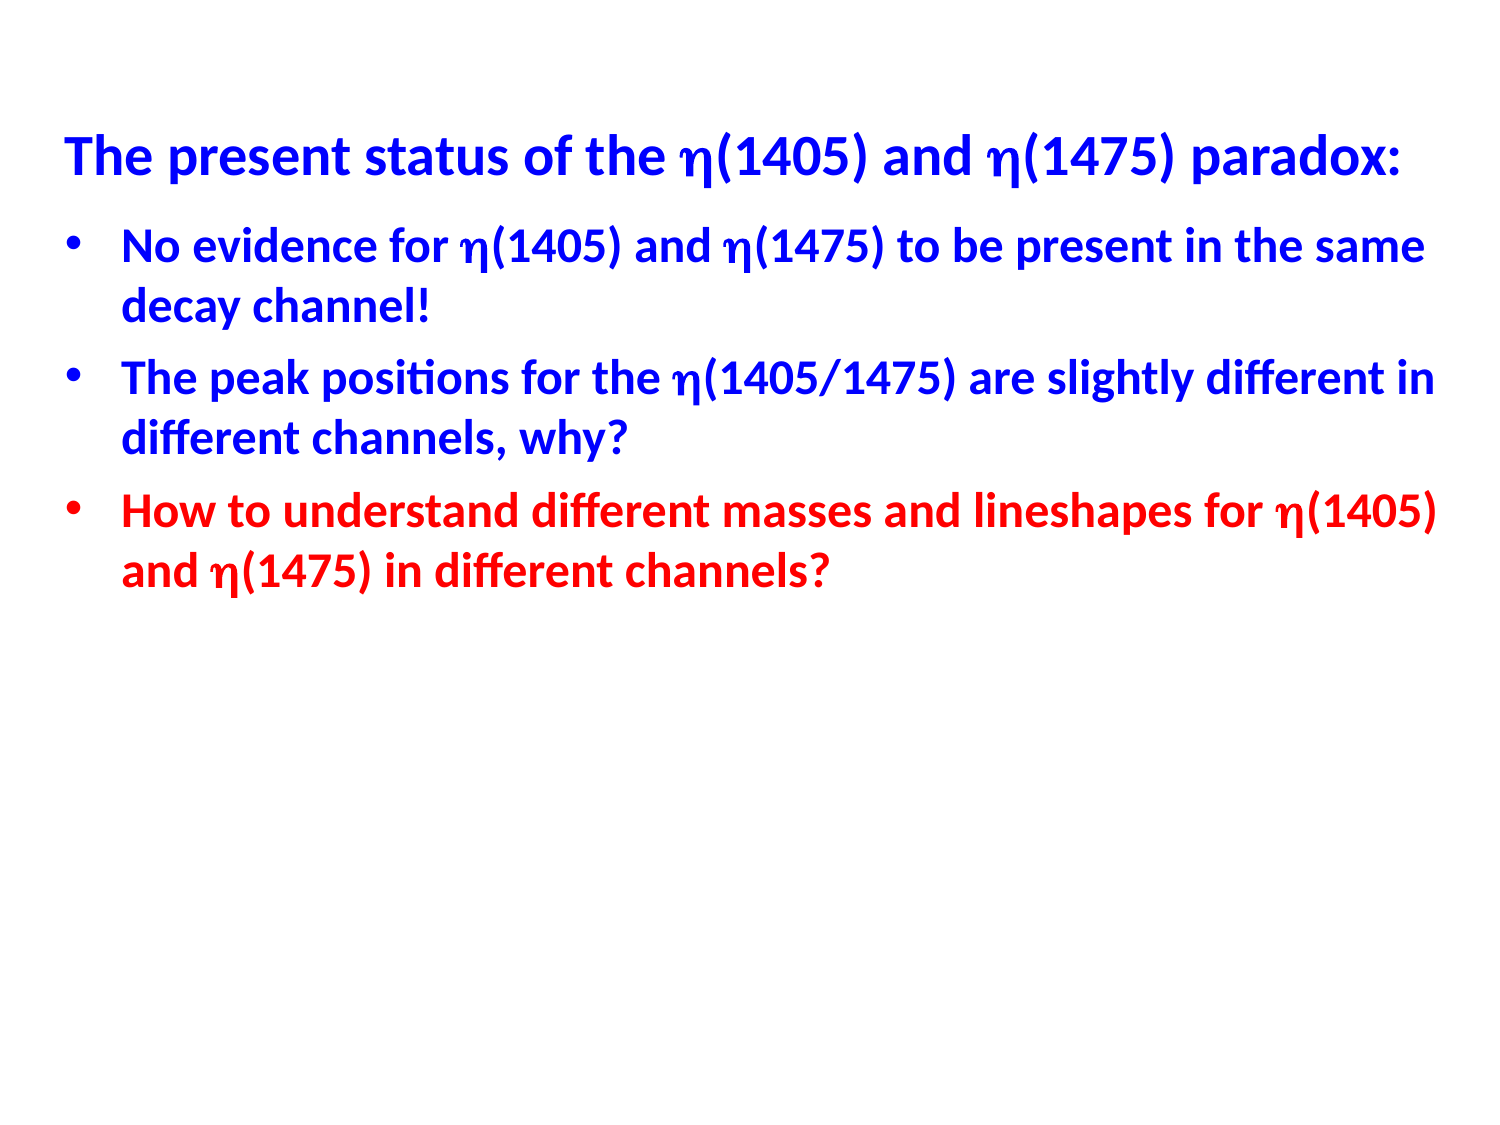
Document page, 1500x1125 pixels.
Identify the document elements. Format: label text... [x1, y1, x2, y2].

text_box The present status of the (1405) and (1475) paradox: No evidence for (1405) and (1475) to be present in the same decay channel! The peak positions for the (1405/1475) are slightly different in different channels, why? How to understand different masses and lineshapes for (1405) and (1475) in different channels? [49, 109, 1478, 677]
